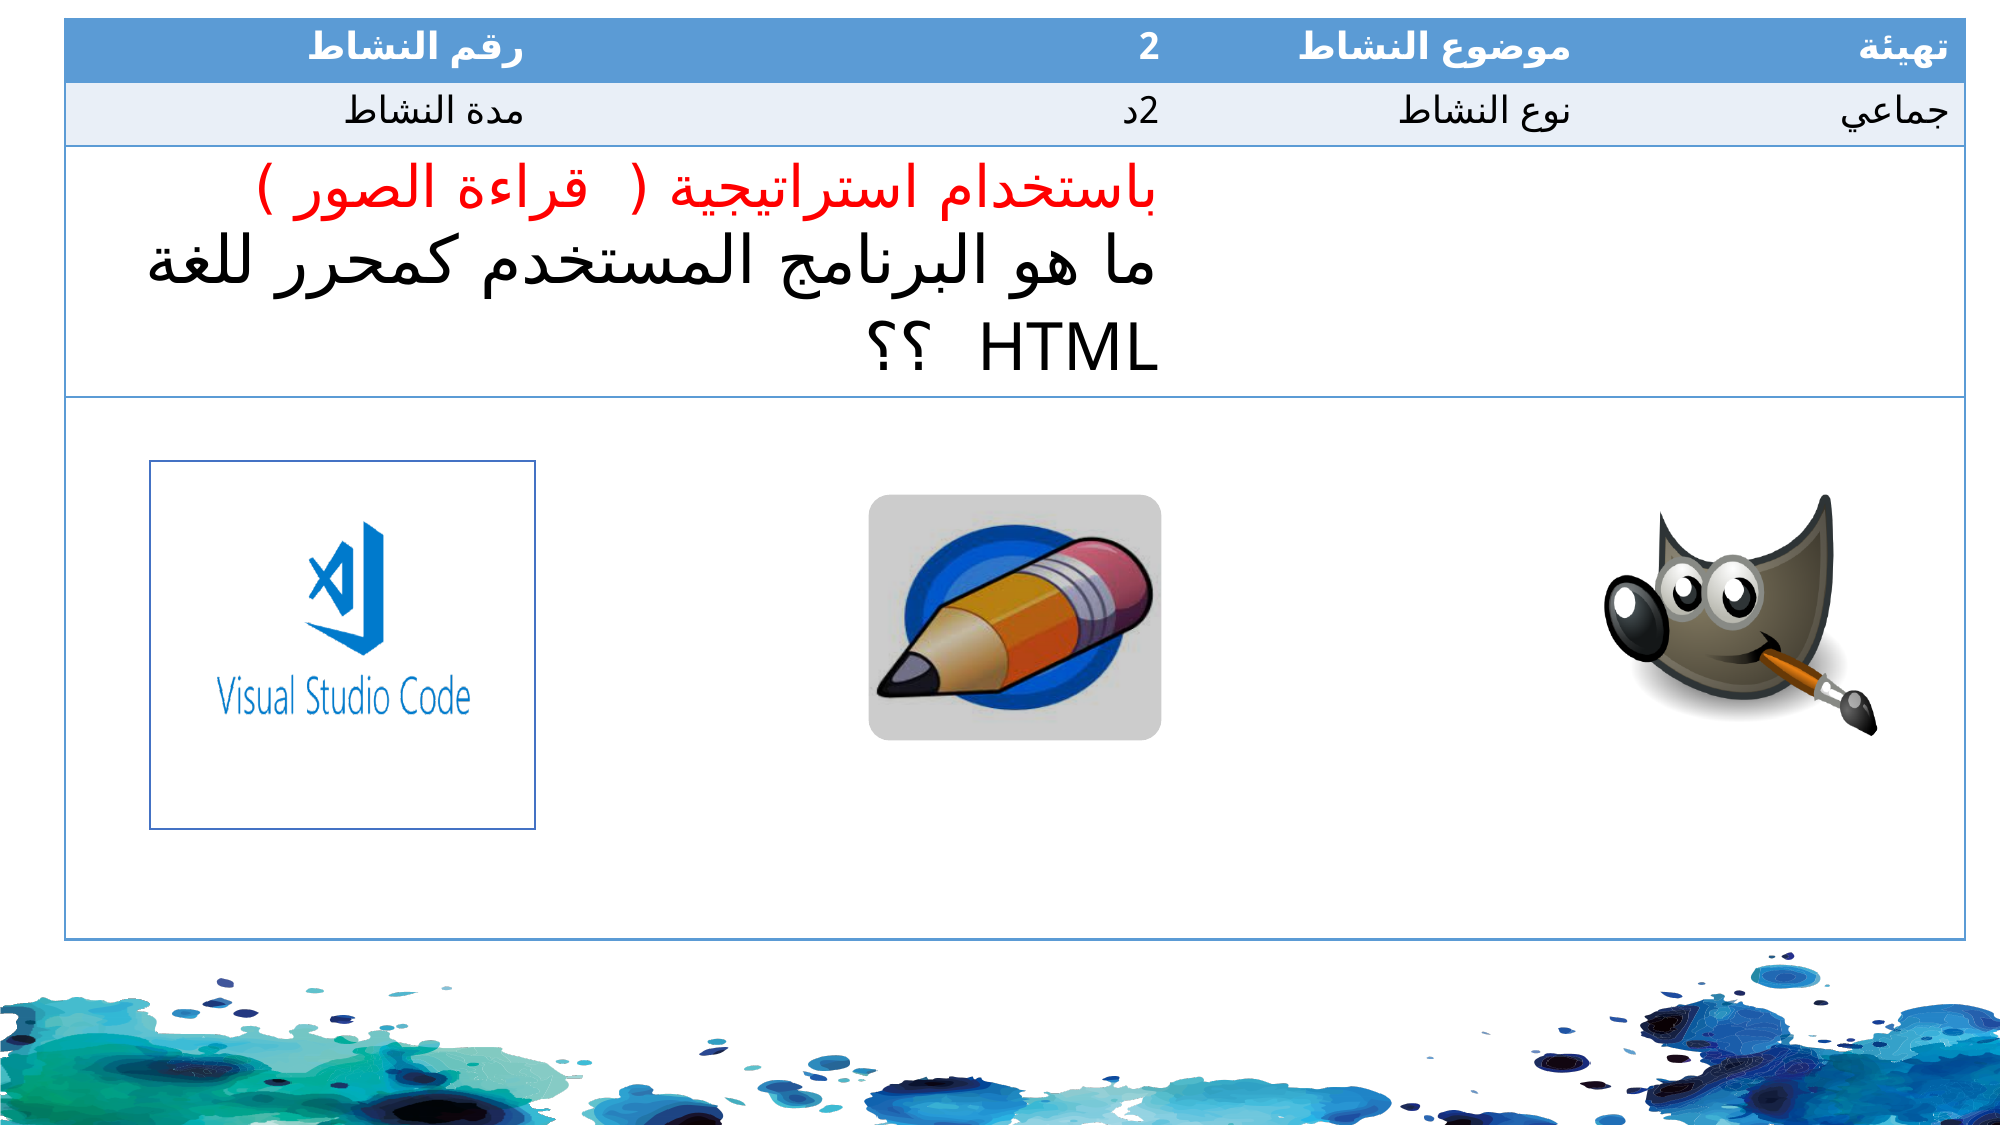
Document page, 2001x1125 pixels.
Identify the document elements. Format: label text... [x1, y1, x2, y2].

table_header رقم النشاط [66, 19, 540, 81]
table_cell نوع النشاط [1174, 83, 1587, 145]
table_cell جماعي [1587, 83, 1964, 145]
table_header 2 [540, 19, 1174, 81]
table_cell [1174, 147, 1964, 396]
table_cell باستخدام استراتيجية ( قراءة الصور ) ما هو البرنامج المستخدم كمحرر للغة HTML ؟؟ [66, 147, 1174, 396]
text_box [149, 460, 536, 830]
picture [1880, 1116, 1901, 1125]
picture [868, 494, 1162, 741]
picture [196, 494, 490, 741]
table_header تهيئة [1587, 19, 1964, 81]
table_cell 2د [540, 83, 1174, 145]
picture [0, 939, 2000, 1125]
text_box [64, 398, 1966, 939]
table_header موضوع النشاط [1174, 19, 1587, 81]
picture [1604, 494, 1880, 741]
table_cell مدة النشاط [66, 83, 540, 145]
